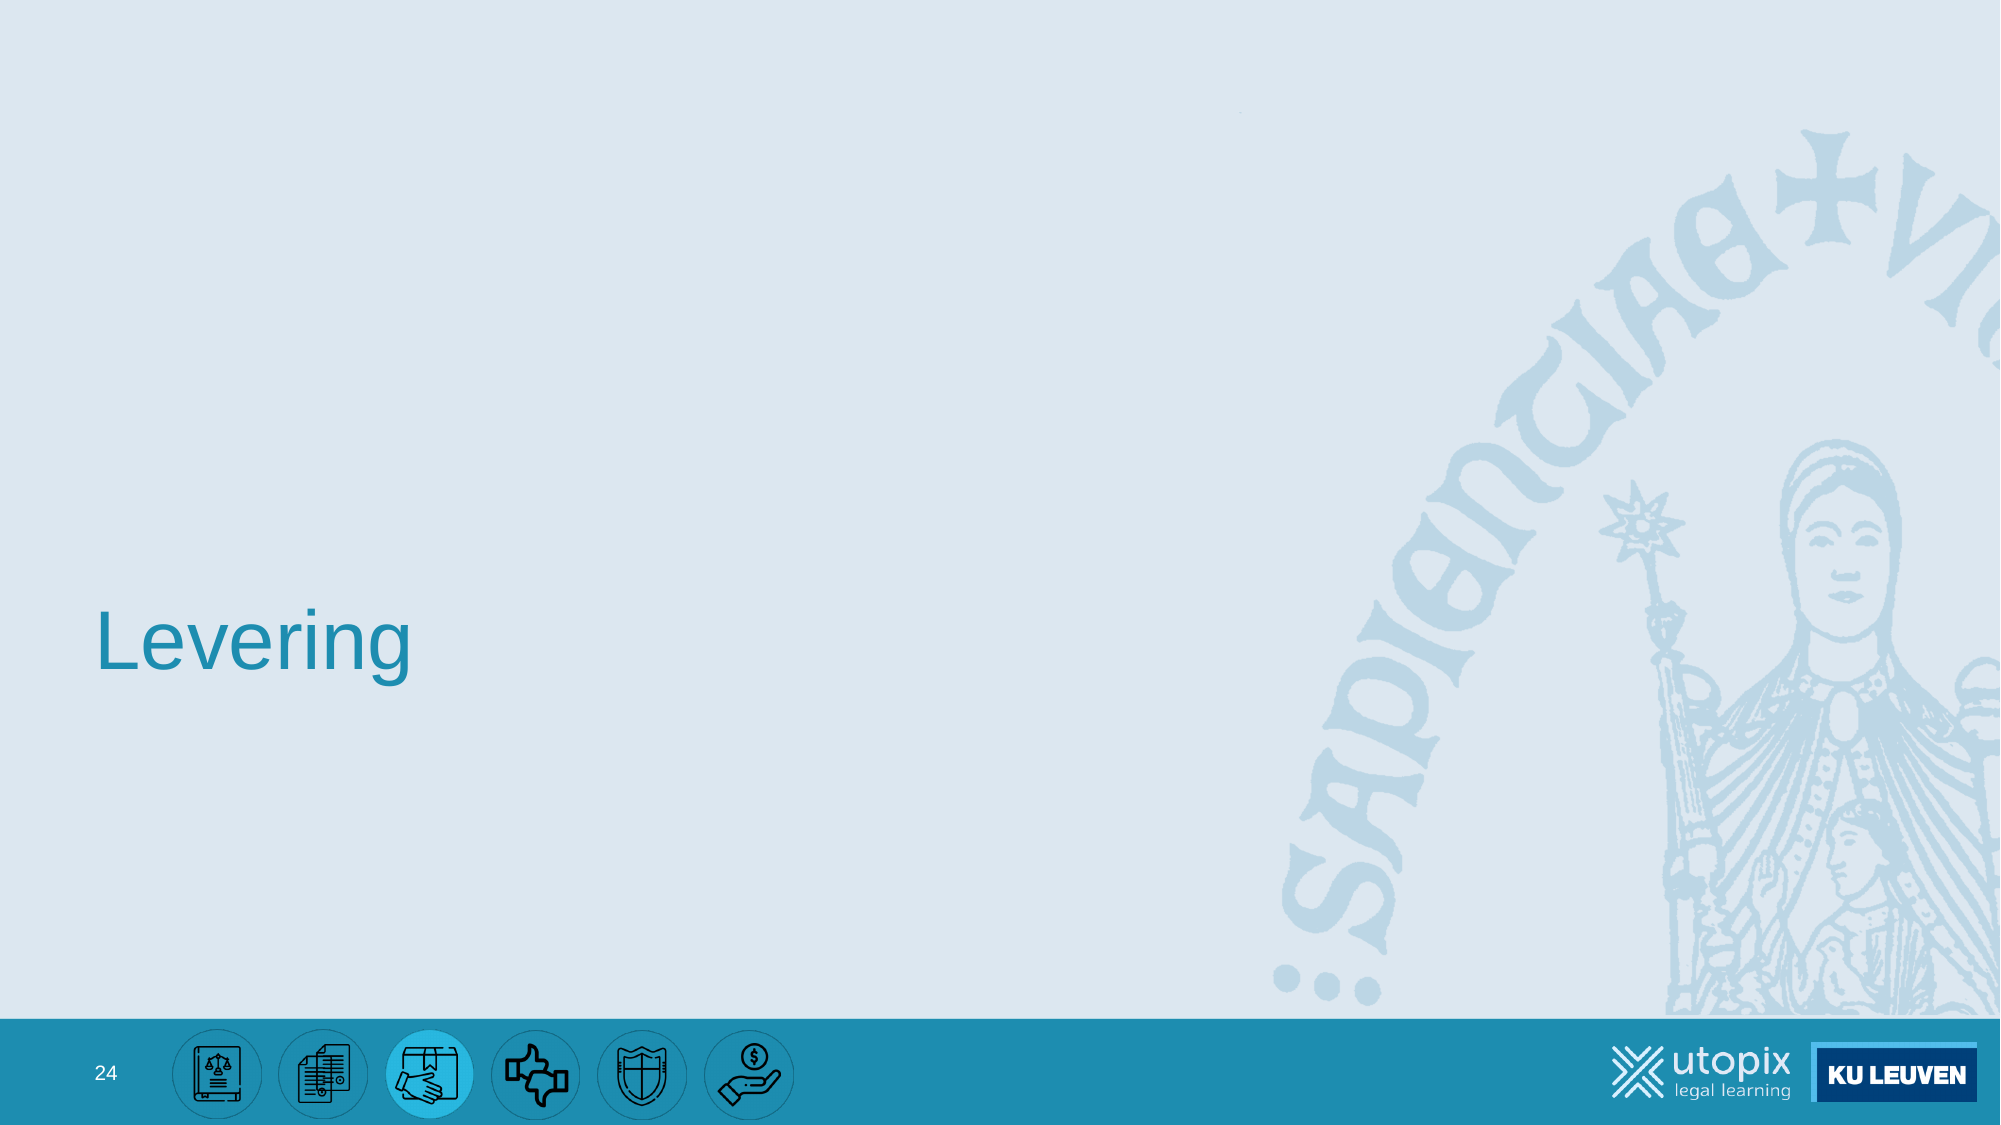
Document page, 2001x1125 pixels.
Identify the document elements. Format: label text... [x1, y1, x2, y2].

picture [1811, 1042, 1977, 1102]
picture [278, 1029, 368, 1119]
picture [1237, 110, 2000, 1015]
slide_number 24 [94, 1018, 201, 1125]
picture [172, 1029, 262, 1119]
picture [491, 1030, 580, 1120]
picture [597, 1030, 687, 1120]
title Levering [94, 295, 1462, 687]
picture [1612, 1046, 1790, 1100]
picture [385, 1029, 474, 1119]
picture [704, 1030, 794, 1120]
